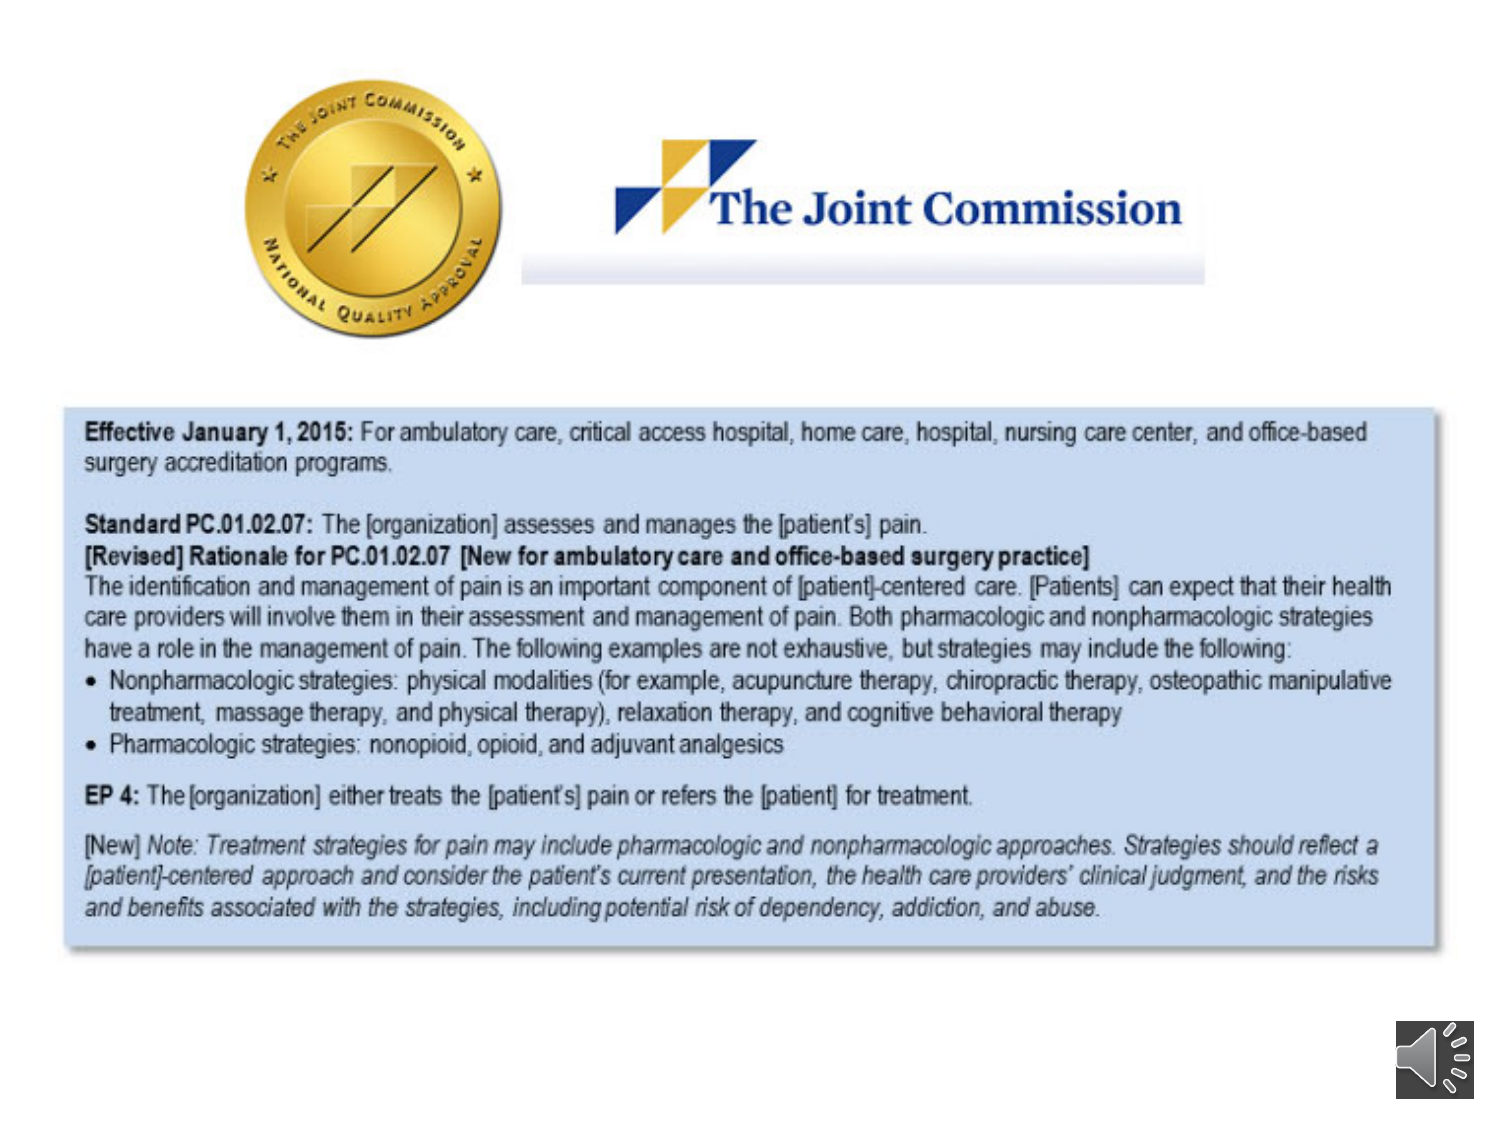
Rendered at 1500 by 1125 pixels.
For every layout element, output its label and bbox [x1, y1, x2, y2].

picture [214, 52, 1262, 365]
picture [1394, 1019, 1475, 1100]
list [41, 390, 1458, 968]
